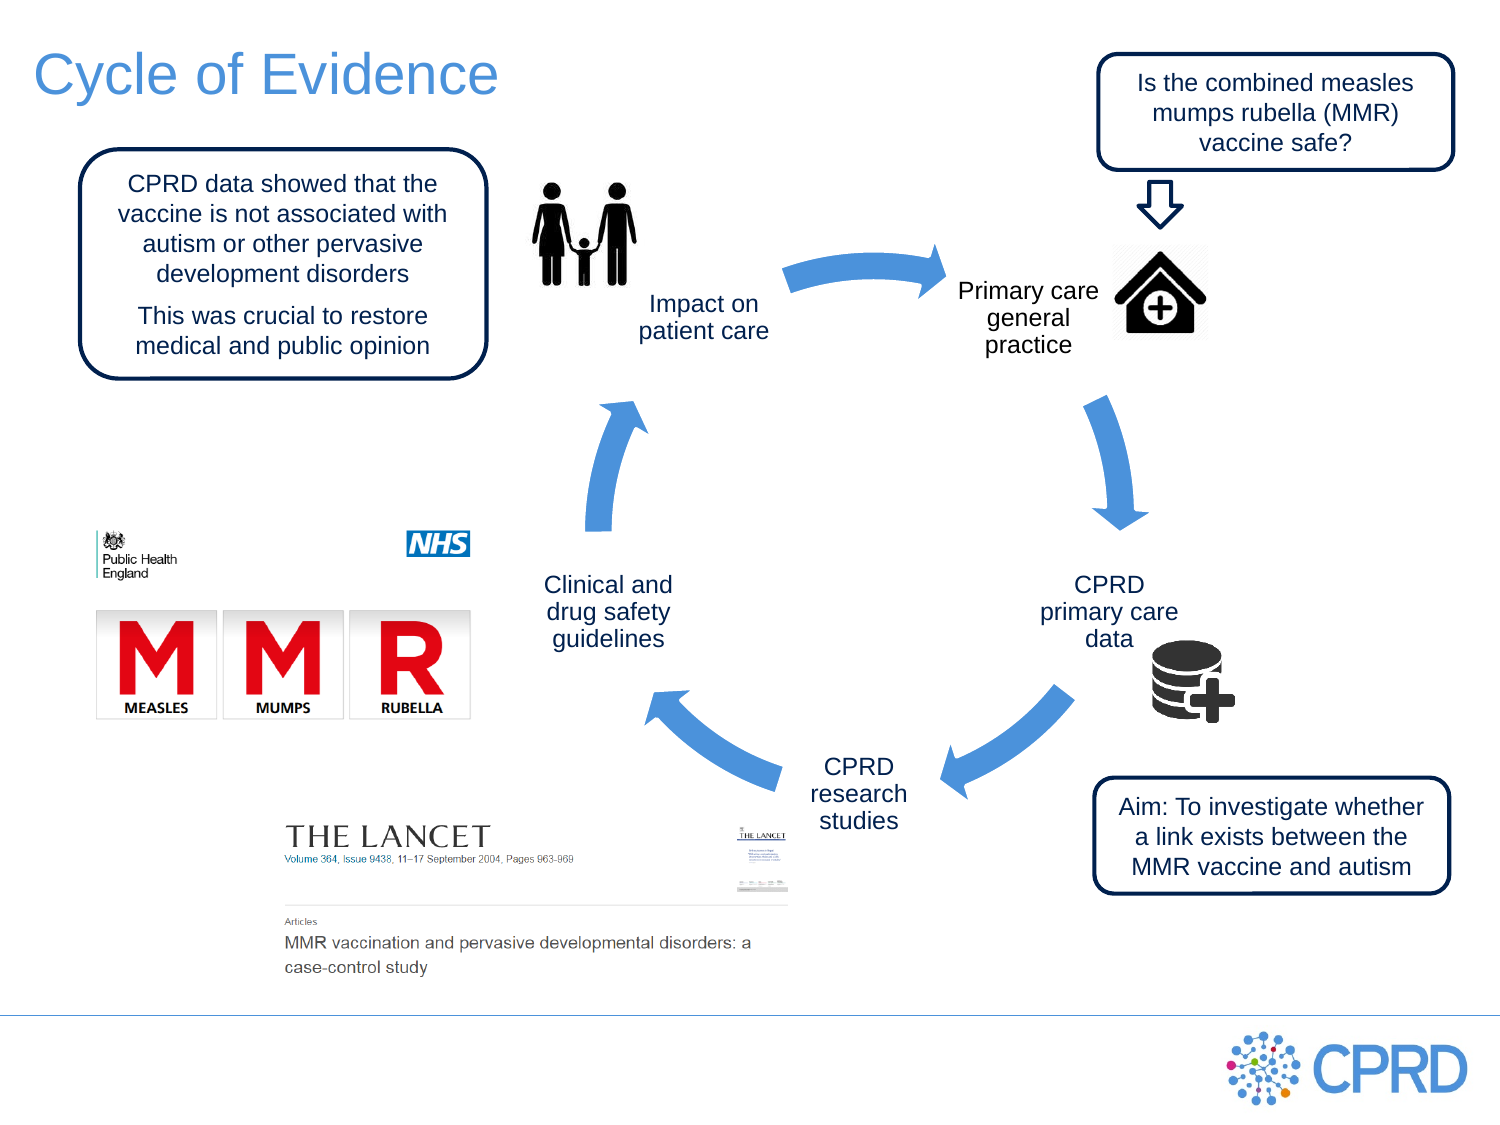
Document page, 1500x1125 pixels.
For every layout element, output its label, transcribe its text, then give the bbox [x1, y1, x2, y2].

text_box Aim: To investigate whether a link exists between the MMR vaccine and autism [1094, 775, 1452, 896]
picture [1111, 243, 1210, 342]
picture [268, 819, 800, 981]
picture [1145, 633, 1240, 728]
text_box [1136, 179, 1184, 230]
text_box Is the combined measles mumps rubella (MMR) vaccine safe? [1096, 51, 1456, 172]
picture [67, 506, 505, 723]
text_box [367, 234, 1351, 875]
picture [1221, 1025, 1489, 1114]
title Cycle of Evidence [33, 35, 1454, 192]
text_box CPRD data showed that the vaccine is not associated with autism or other pervasive development disorders This was crucial to restore medical and public opinion [77, 147, 489, 381]
picture [517, 168, 650, 301]
